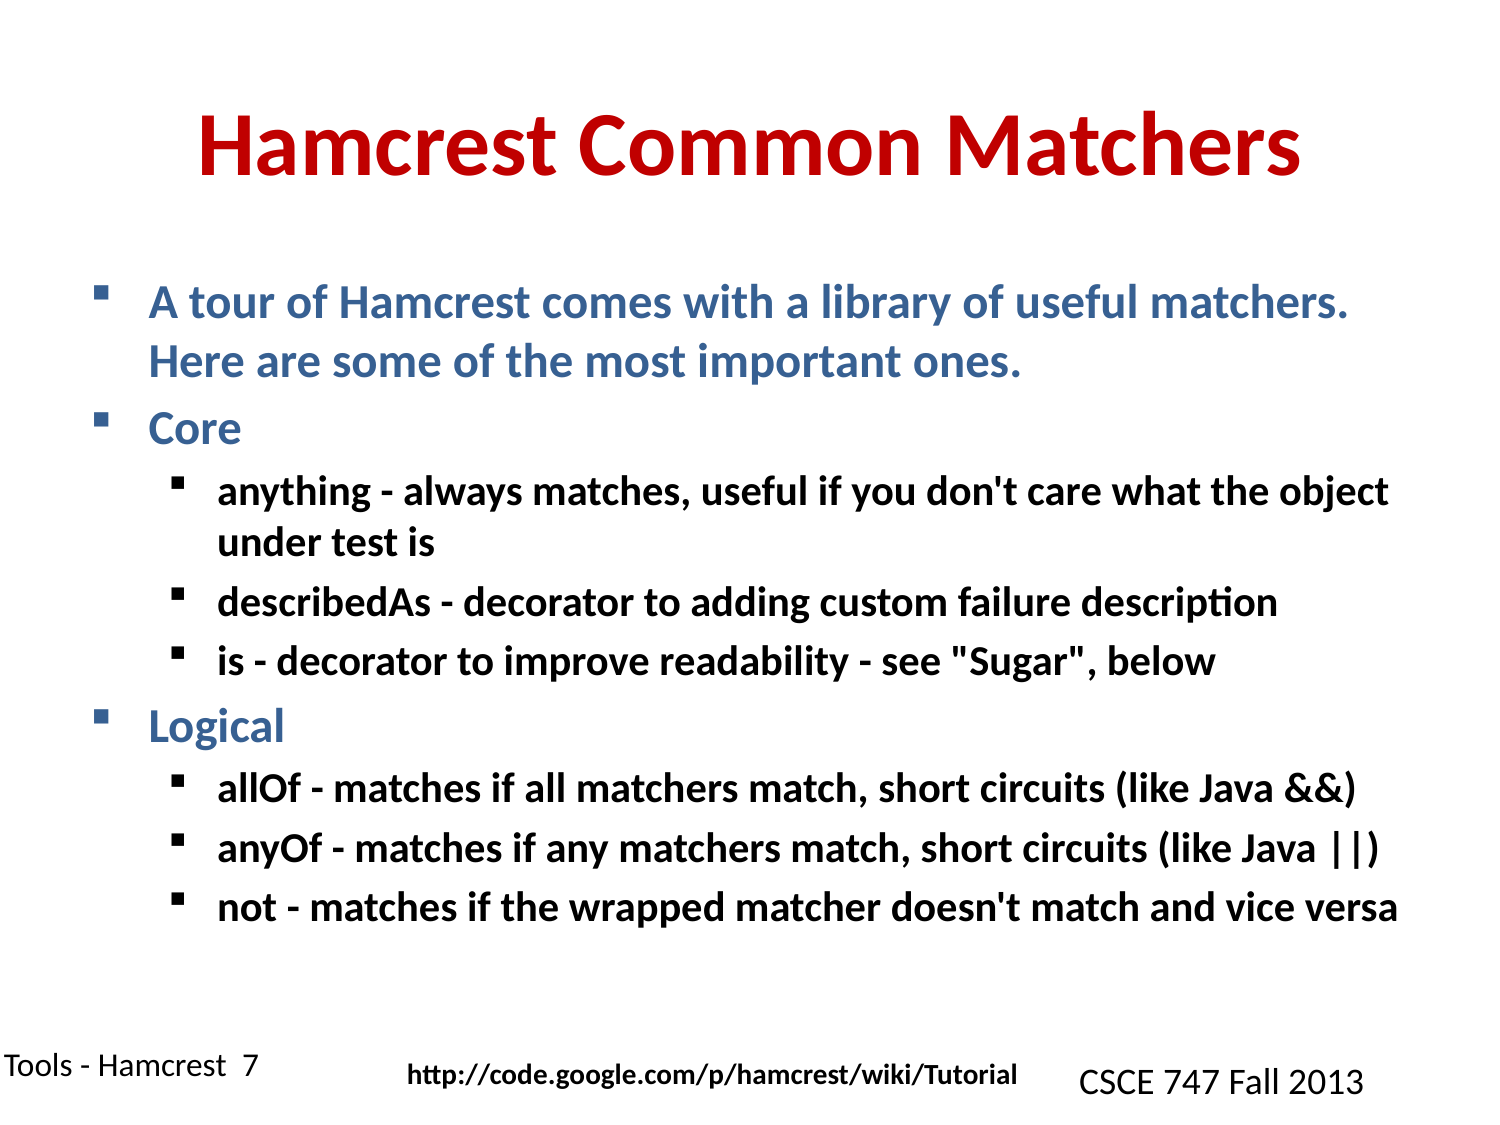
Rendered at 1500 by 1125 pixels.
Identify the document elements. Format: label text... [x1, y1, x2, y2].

list A tour of Hamcrest comes with a library of useful matchers. Here are some of the most important ones. Core anything - always matches, useful if you don't care what the object under test is describedAs - decorator to adding custom failure description is - decorator to improve readability - see "Sugar", below Logical allOf - matches if all matchers match, short circuits (like Java &&) anyOf - matches if any matchers match, short circuits (like Java ||) not - matches if the wrapped matcher doesn't match and vice versa [75, 262, 1425, 1005]
title Hamcrest Common Matchers [75, 45, 1425, 233]
footer http://code.google.com/p/hamcrest/wiki/Tutorial [387, 1042, 1038, 1103]
